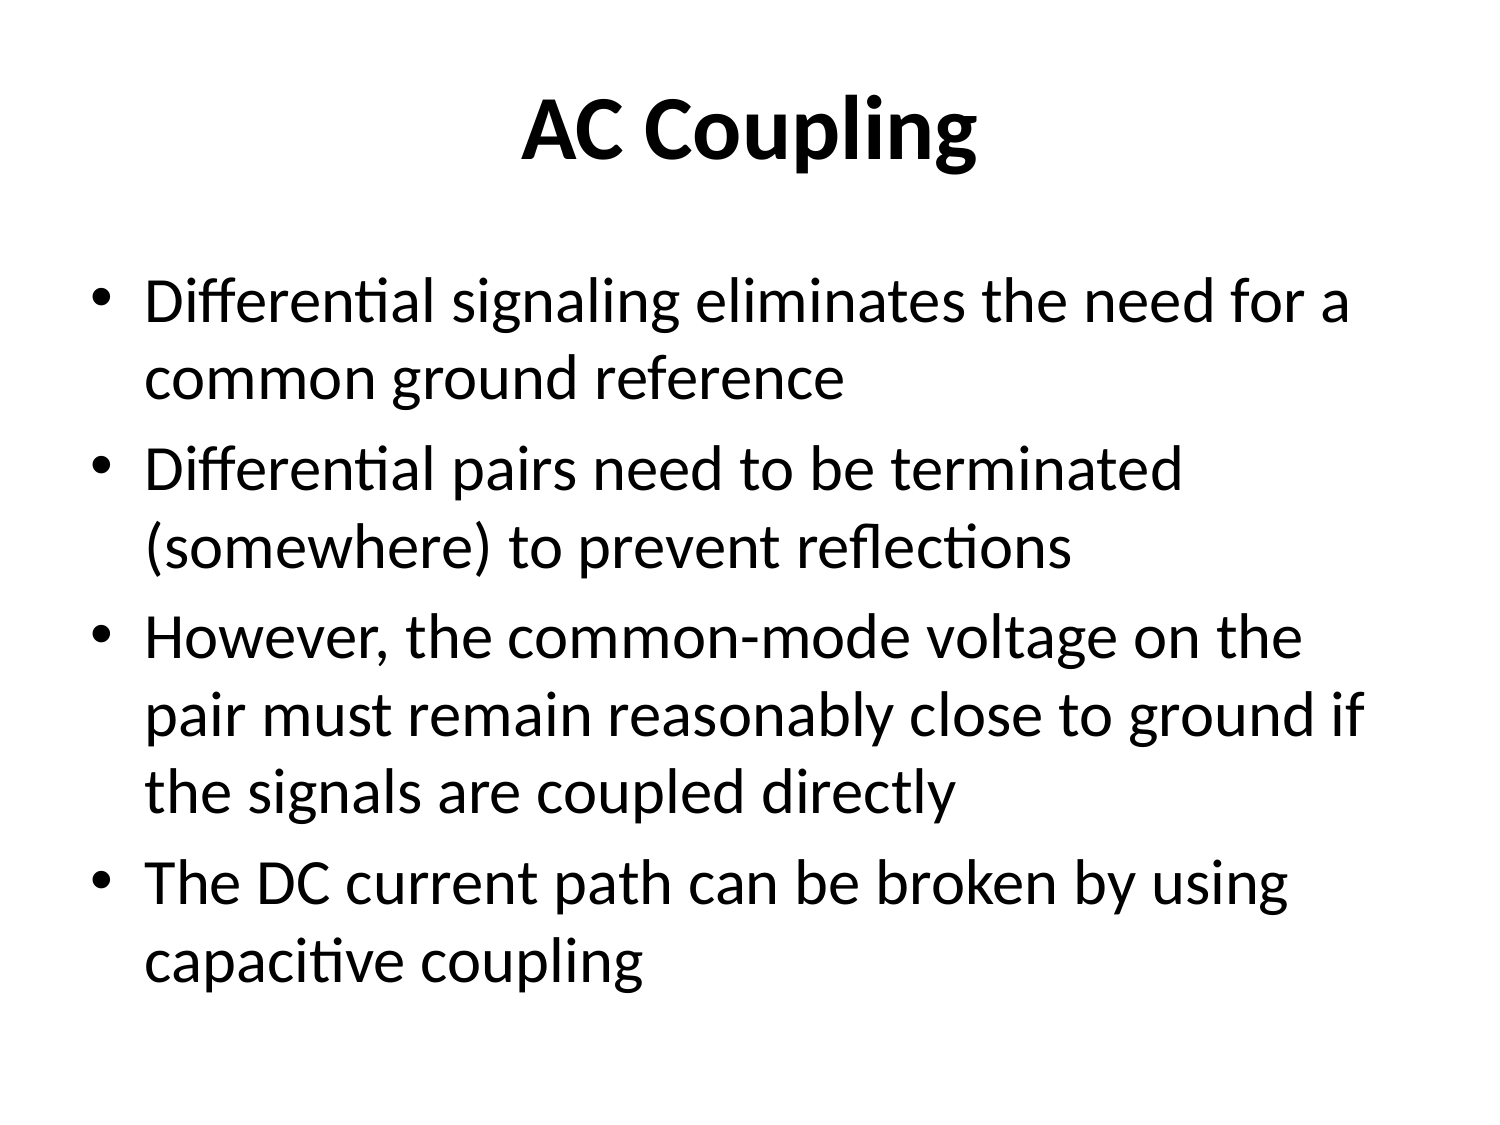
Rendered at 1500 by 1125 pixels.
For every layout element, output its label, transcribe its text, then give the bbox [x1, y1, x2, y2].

list Differential signaling eliminates the need for a common ground reference Differential pairs need to be terminated (somewhere) to prevent reflections However, the common-mode voltage on the pair must remain reasonably close to ground if the signals are coupled directly The DC current path can be broken by using capacitive coupling [75, 249, 1425, 1005]
title AC Coupling [75, 45, 1425, 200]
